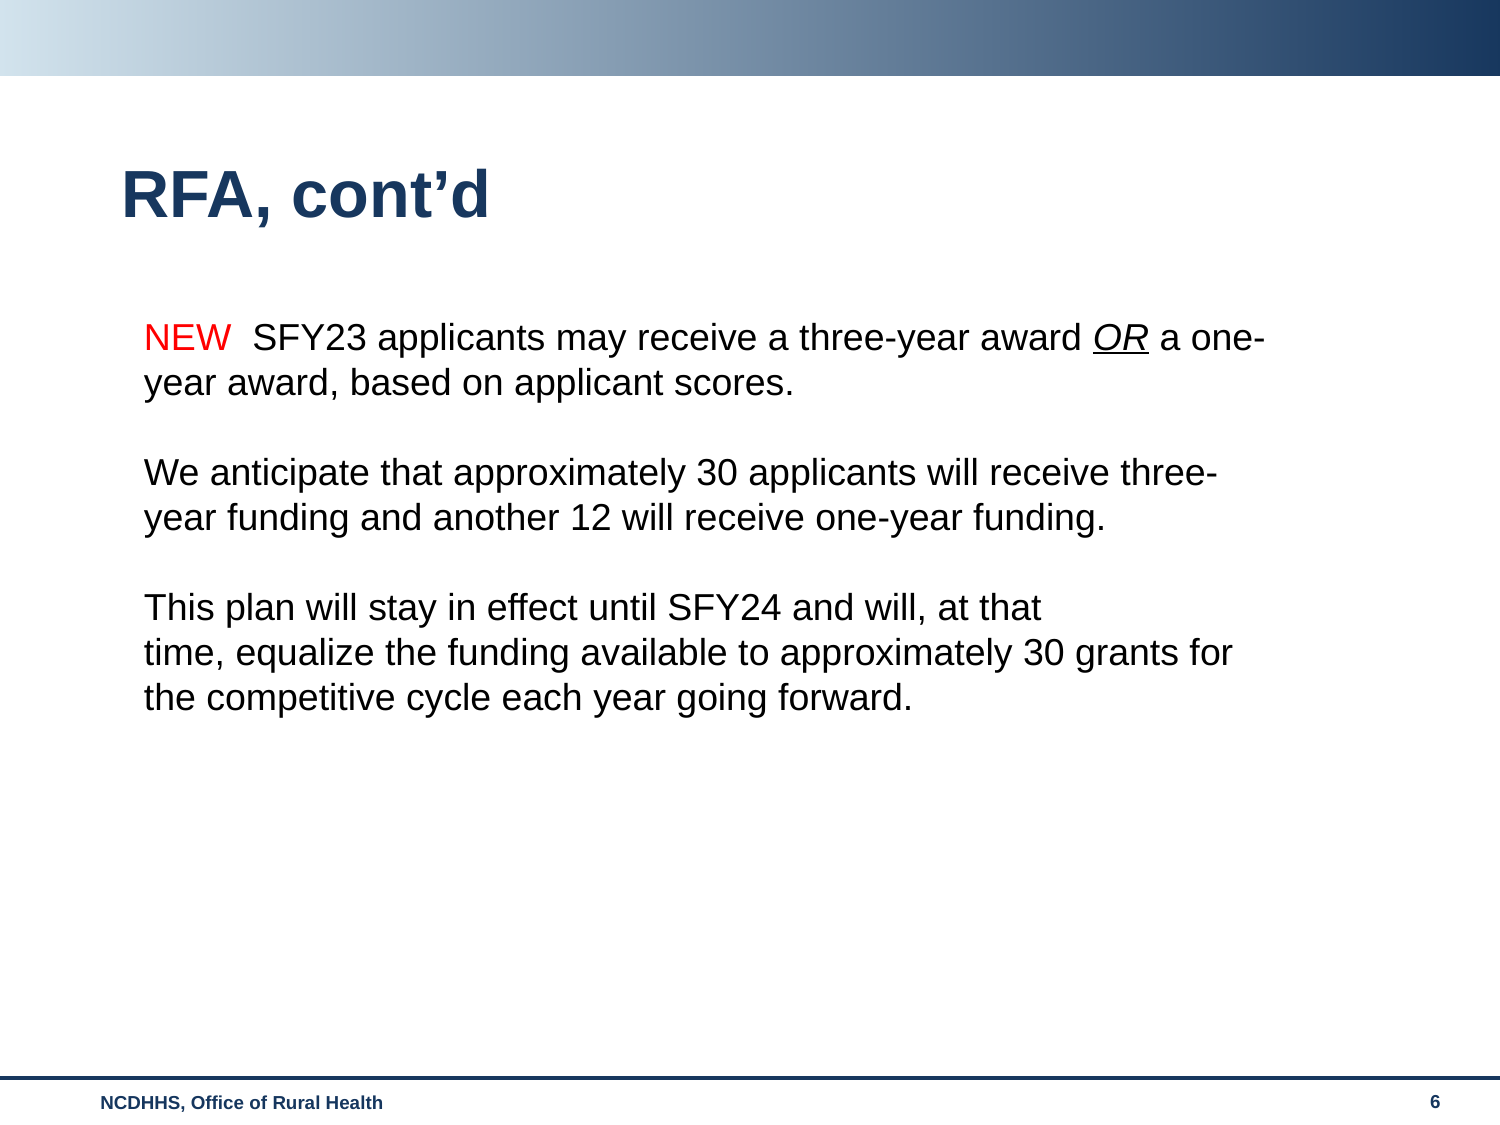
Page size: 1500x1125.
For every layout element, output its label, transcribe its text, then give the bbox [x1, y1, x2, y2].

text_box NEW SFY23 applicants may receive a three-year award OR a one-year award, based on applicant scores. We anticipate that approximately 30 applicants will receive three-year funding and another 12 will receive one-year funding. This plan will stay in effect until SFY24 and will, at that time, equalize the funding available to approximately 30 grants for the competitive cycle each year going forward. [128, 304, 1298, 770]
title RFA, cont’d [106, 153, 1394, 244]
